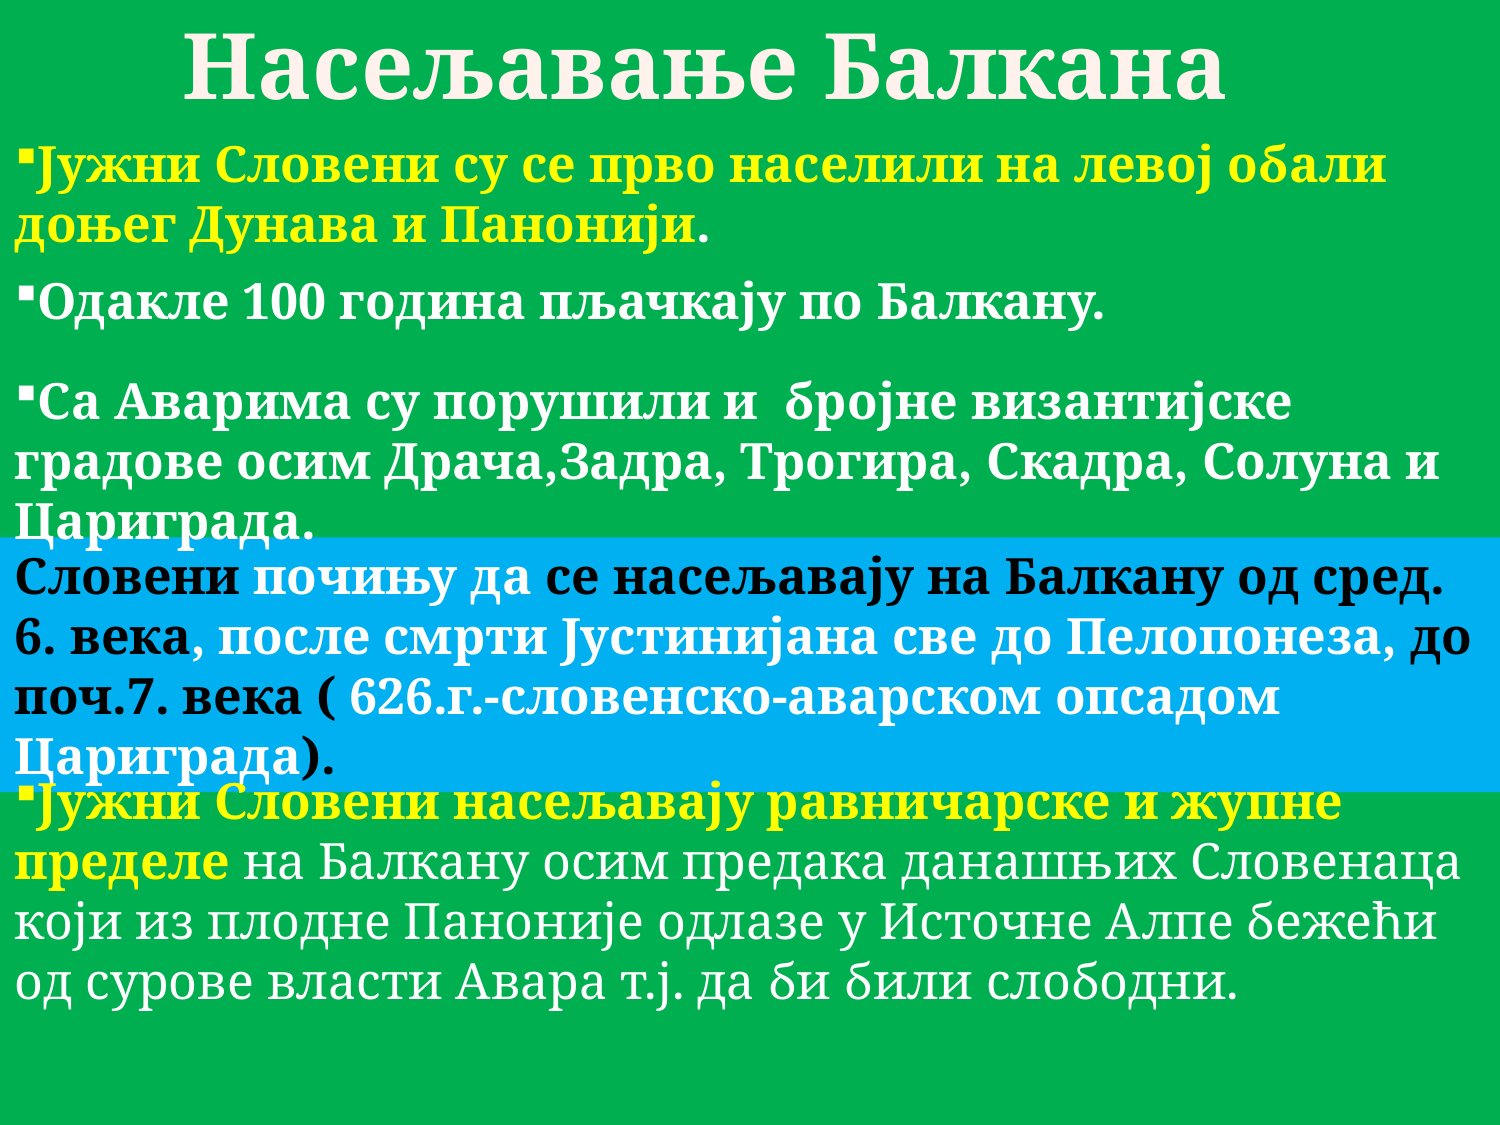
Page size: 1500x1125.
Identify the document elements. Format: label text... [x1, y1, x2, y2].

text_box Одакле 100 година пљачкају по Балкану. [0, 262, 1500, 338]
text_box Јужни Словени су се првo населили на левој обaли доњег Дунава и Панонији. [0, 124, 1500, 260]
text_box Насељавање Балкана [37, 0, 1375, 124]
text_box Са Аварима су порушили и бројне византијске градове осим Драча,Задра, Трогира, Скадра, Солуна и Цариграда. [0, 362, 1500, 558]
text_box Словени почињу да се насељaвају на Балкану од сред. 6. века, после смрти Јустинијана све до Пелопонеза, до поч.7. века ( 626.г.-словенско-аварском опсадом Цариграда). [0, 558, 1500, 762]
text_box Јужни Словени насељавају равничарске и жупне пределе на Балкану осим предака данашњих Словенаца који из плодне Паноније одлазе у Источне Алпе бежећи од сурове власти Авара т.ј. да би били слободни. [0, 762, 1500, 1018]
